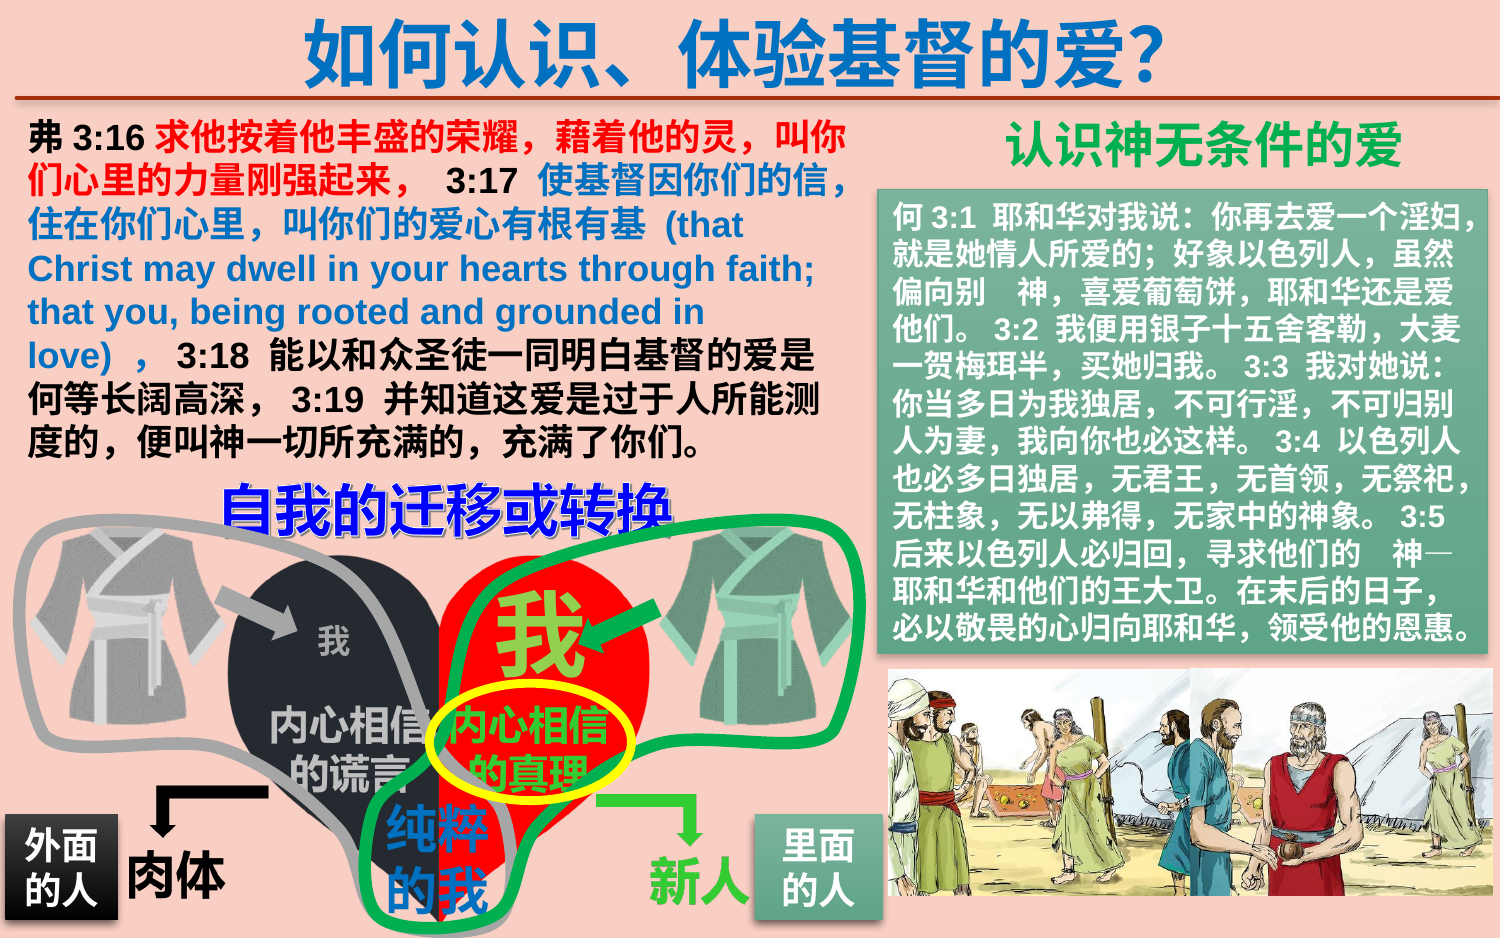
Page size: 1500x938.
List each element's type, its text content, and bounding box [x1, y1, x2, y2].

text_box 里面的人 [784, 814, 883, 920]
picture [888, 668, 1493, 896]
text_box 外面的人 [5, 814, 89, 920]
text_box 如何认识、体验基督的爱？ [287, 0, 1188, 97]
picture [94, 471, 781, 520]
picture [94, 732, 781, 938]
text_box [784, 739, 823, 745]
text_box 弗3:16求他按着他丰盛的荣耀，藉着他的灵，叫你们心里的力量刚强起来， 3:17 使基督因你们的信，住在你们心里，叫你们的爱心有根有基 (that Christ may dwell in your hearts through faith; that you, being rooted and grounded in love) ，3:18 能以和众圣徒一同明白基督的爱是何等长阔高深，3:19 并知道这爱是过于人所能测度的，便叫神一切所充满的，充满了你们。 [12, 106, 863, 471]
text_box [46, 739, 89, 749]
text_box 何3:1 耶和华对我说：你再去爱一个淫妇，就是她情人所爱的；好象以色列人，虽然偏向别 神，喜爱葡萄饼，耶和华还是爱他们。3:2 我便用银子十五舍客勒，大麦一贺梅珥半，买她归我。3:3 我对她说：你当多日为我独居，不可行淫，不可归别人为妻，我向你也必这样。3:4 以色列人也必多日独居，无君王，无首领，无祭祀，无柱象，无以弗得，无家中的神象。3:5 后来以色列人必归回，寻求他们的 神―耶和华和他们的王大卫。在末后的日子，必以敬畏的心归向耶和华，领受他的恩惠。 [877, 189, 1488, 654]
text_box 认识神无条件的爱 [989, 106, 1420, 181]
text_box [22, 520, 863, 732]
